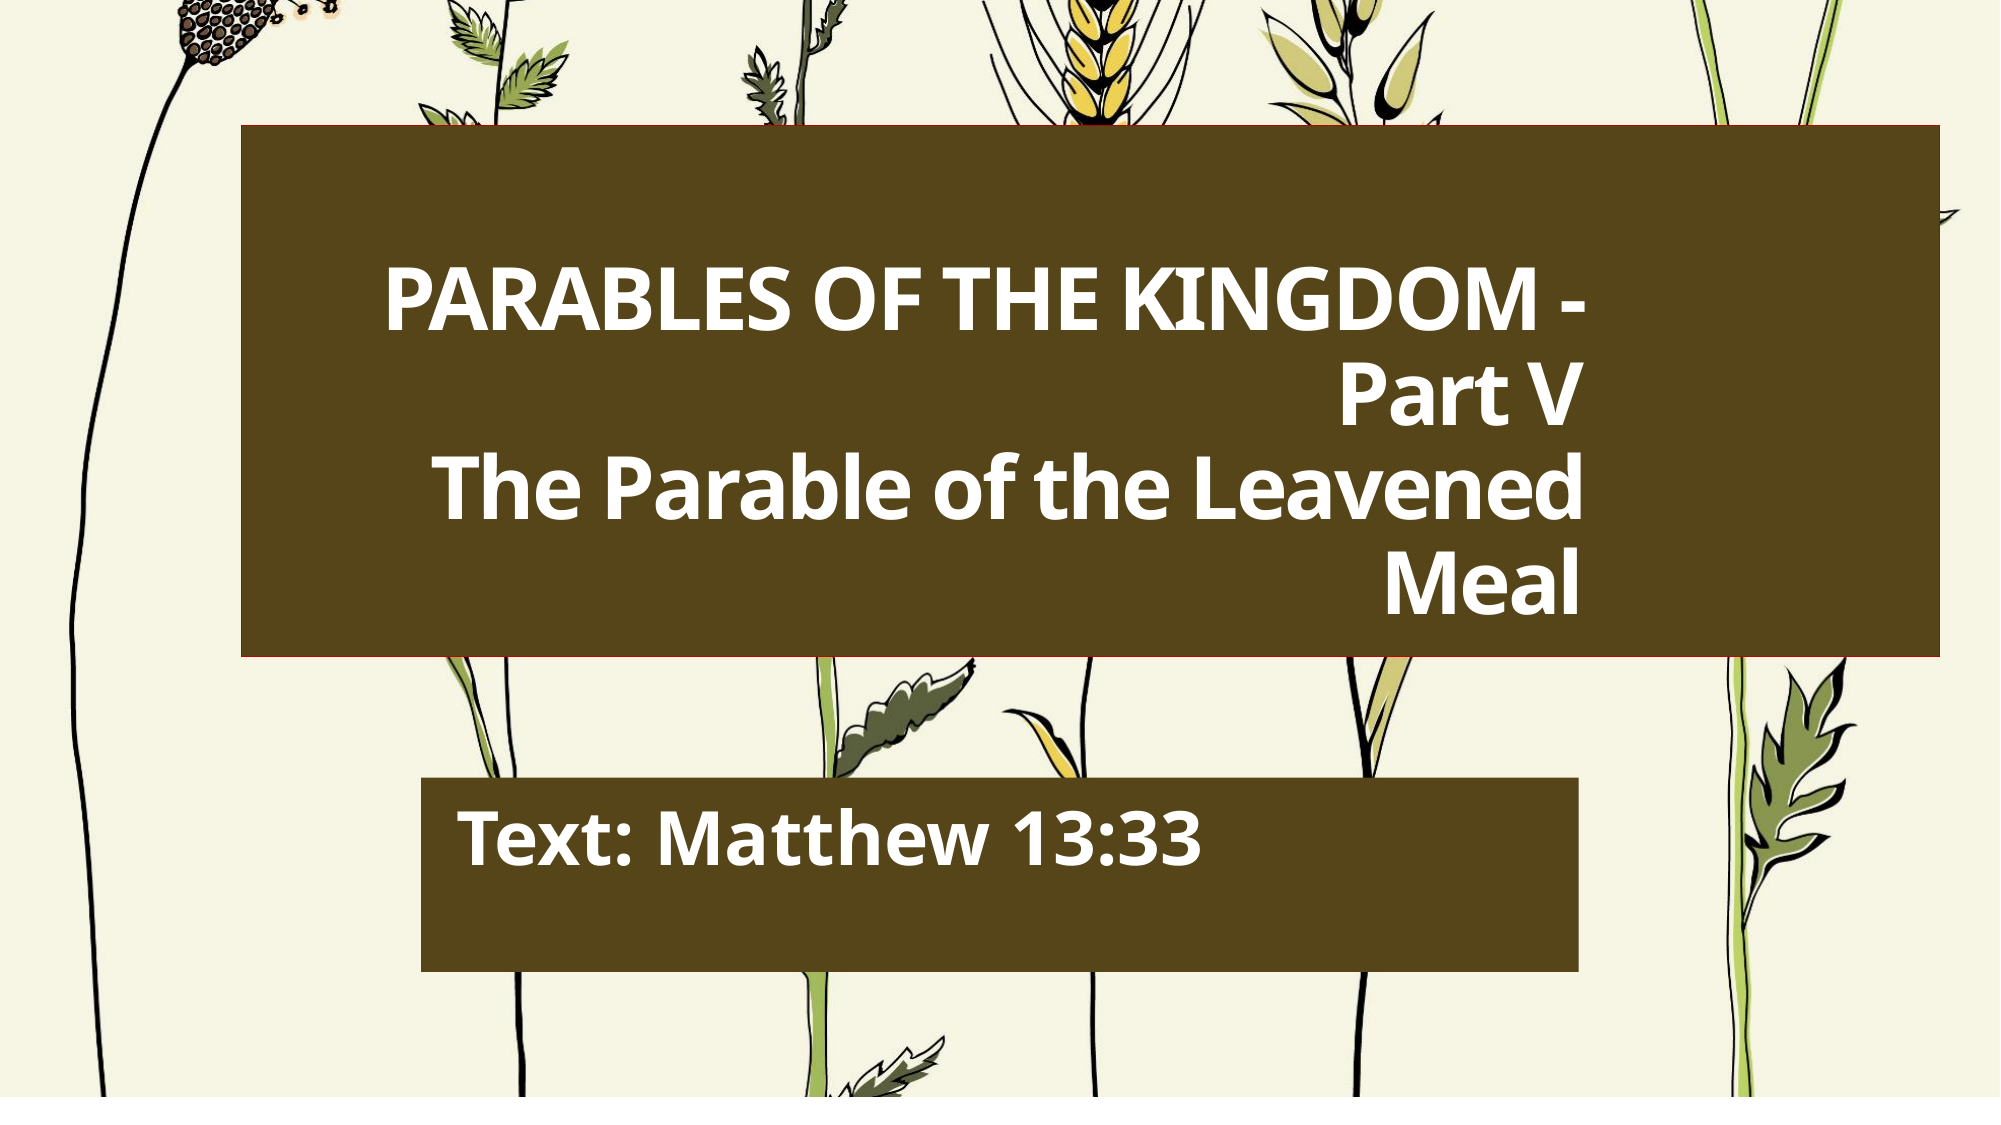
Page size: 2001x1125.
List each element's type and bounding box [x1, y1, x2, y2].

text_box [435, 337, 627, 564]
picture [0, 0, 2000, 1097]
